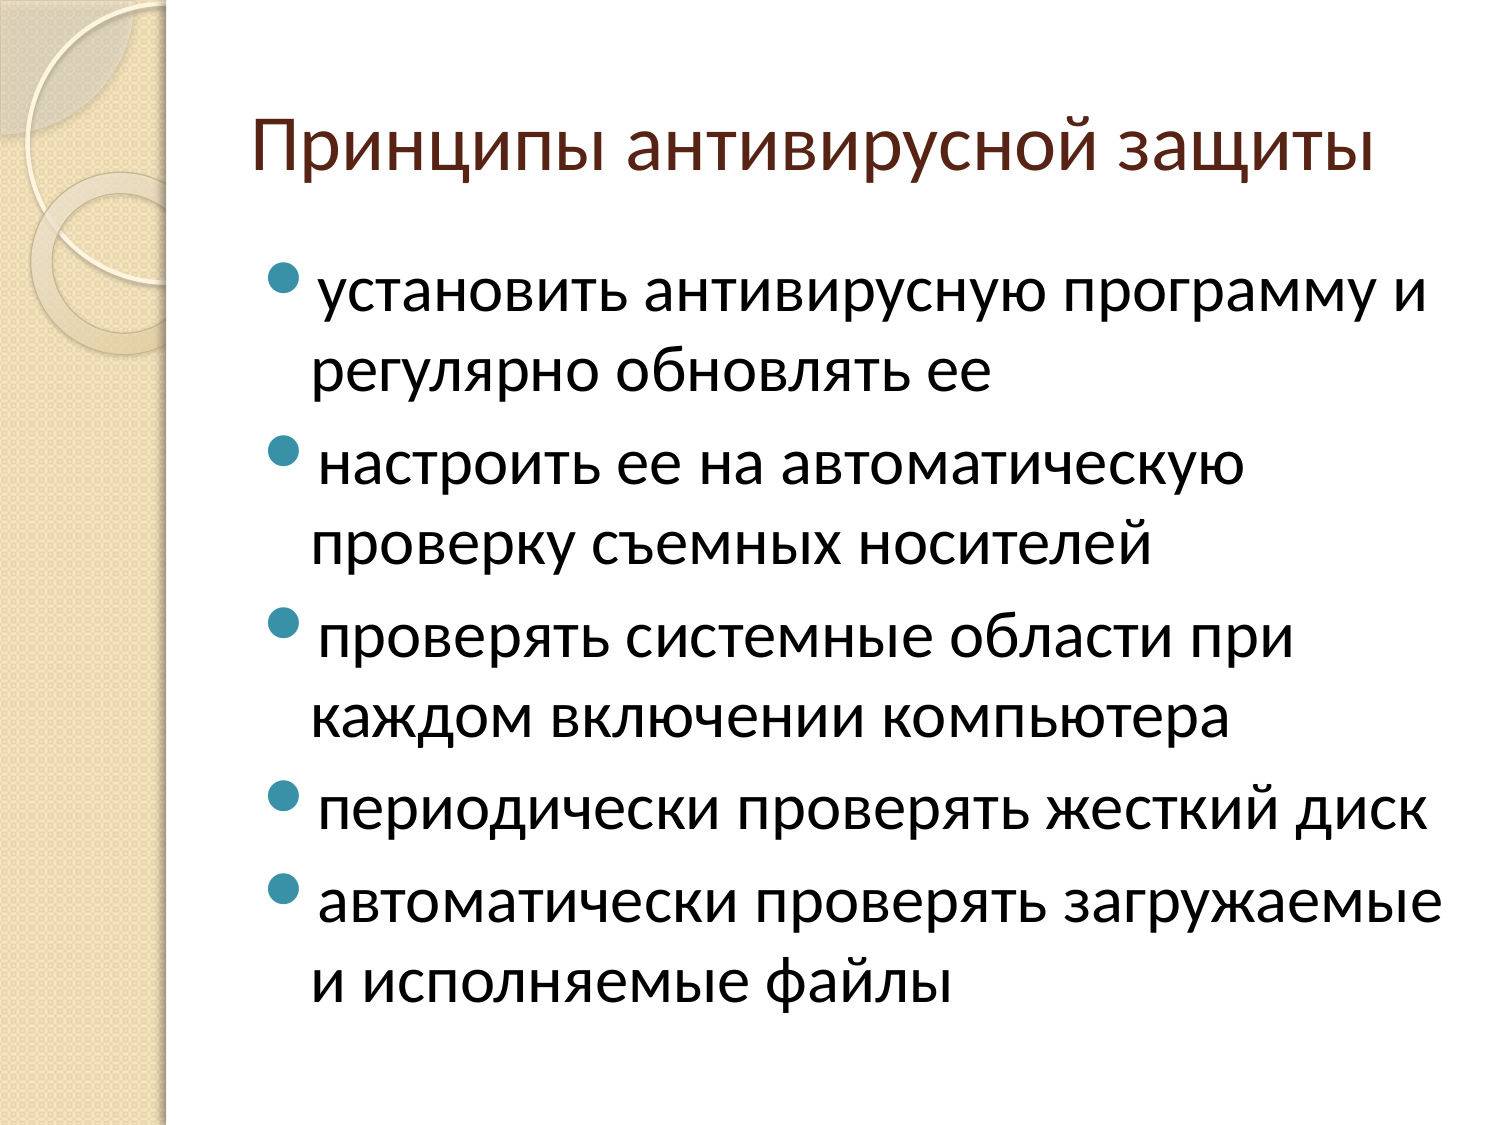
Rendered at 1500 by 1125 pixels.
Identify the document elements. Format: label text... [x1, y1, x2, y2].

title Принципы антивирусной защиты [235, 45, 1466, 233]
list установить антивирусную программу и регулярно обновлять ее настроить ее на автоматическую проверку съемных носителей проверять системные области при каждом включении компьютера периодически проверять жесткий диск автоматически проверять загружаемые и исполняемые файлы [235, 237, 1466, 1025]
